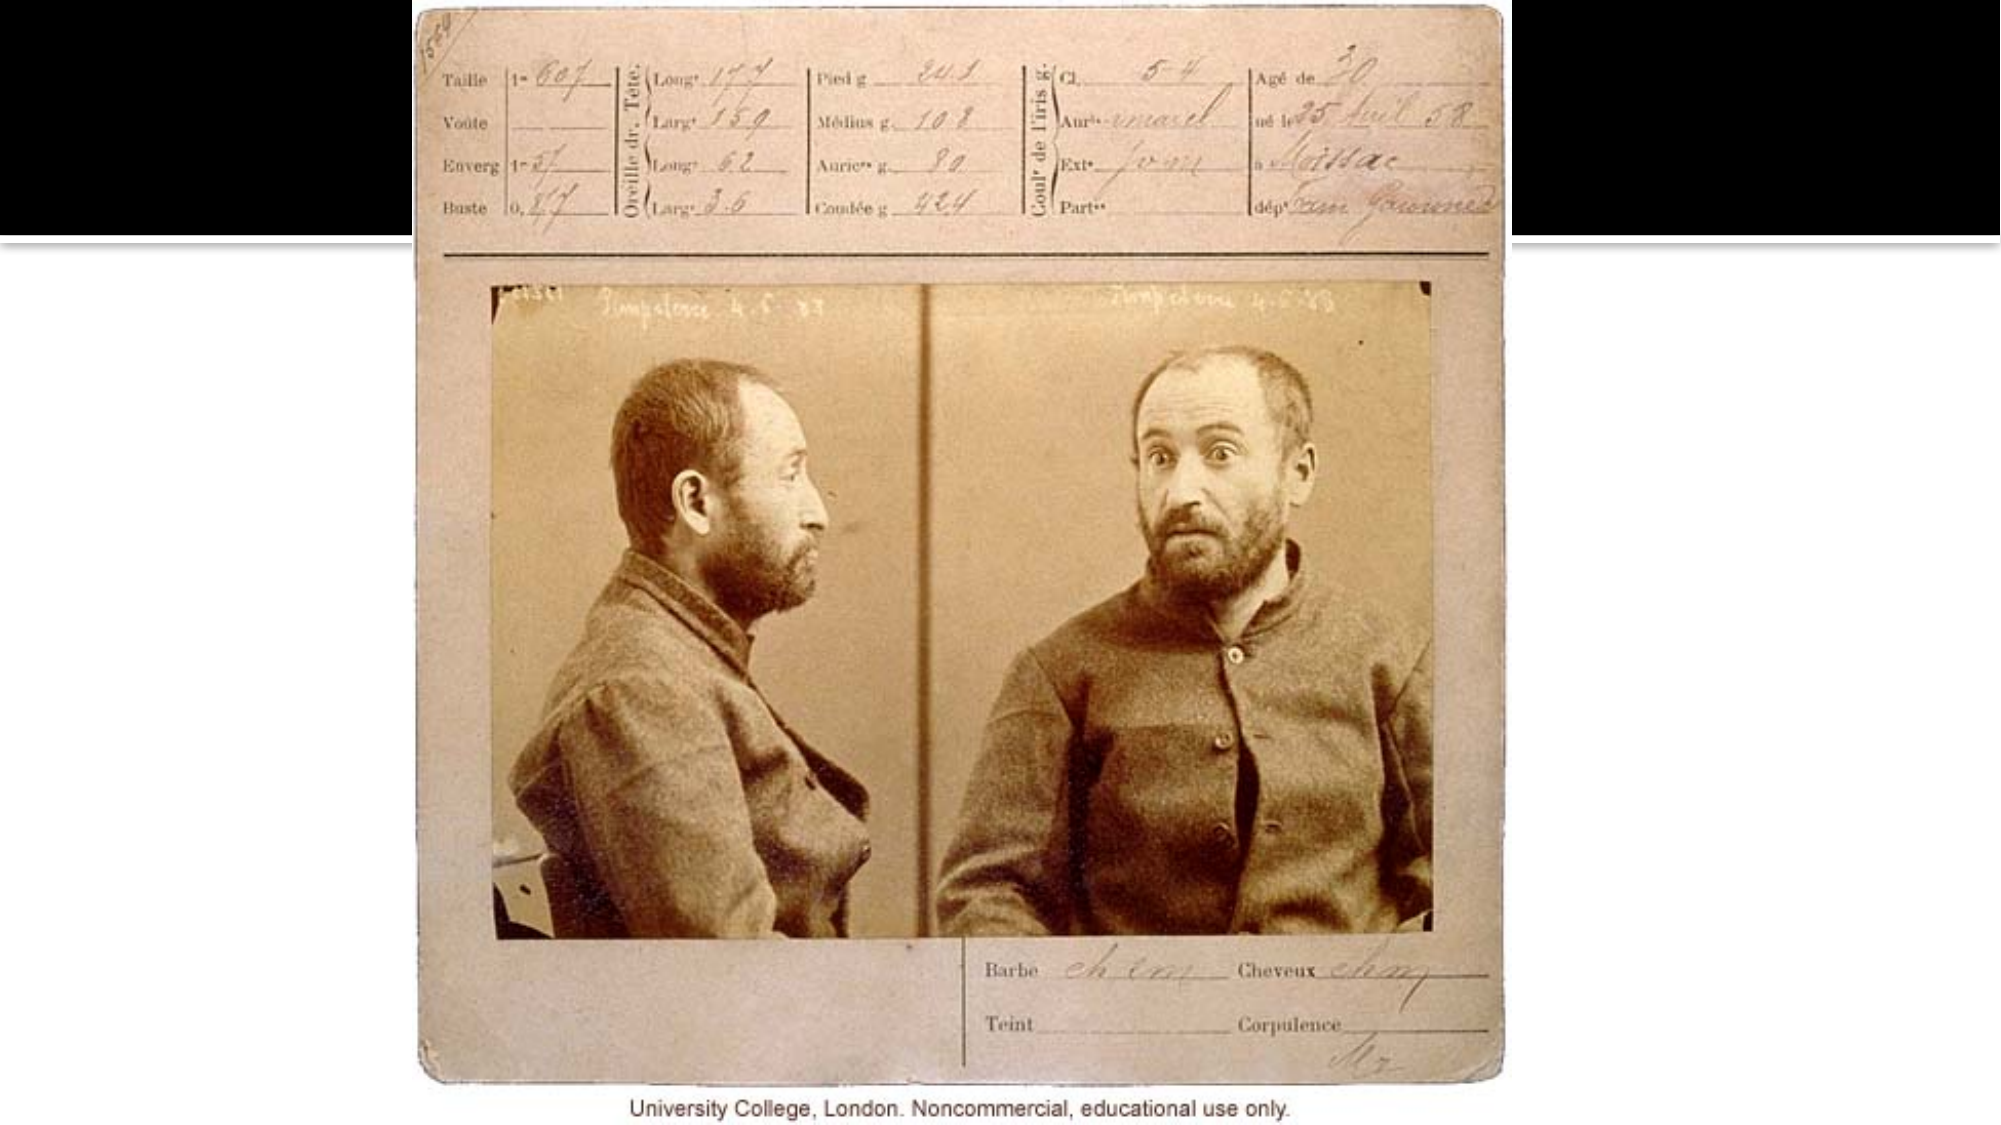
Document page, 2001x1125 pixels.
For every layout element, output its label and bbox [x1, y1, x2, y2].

list [412, 0, 1512, 1125]
